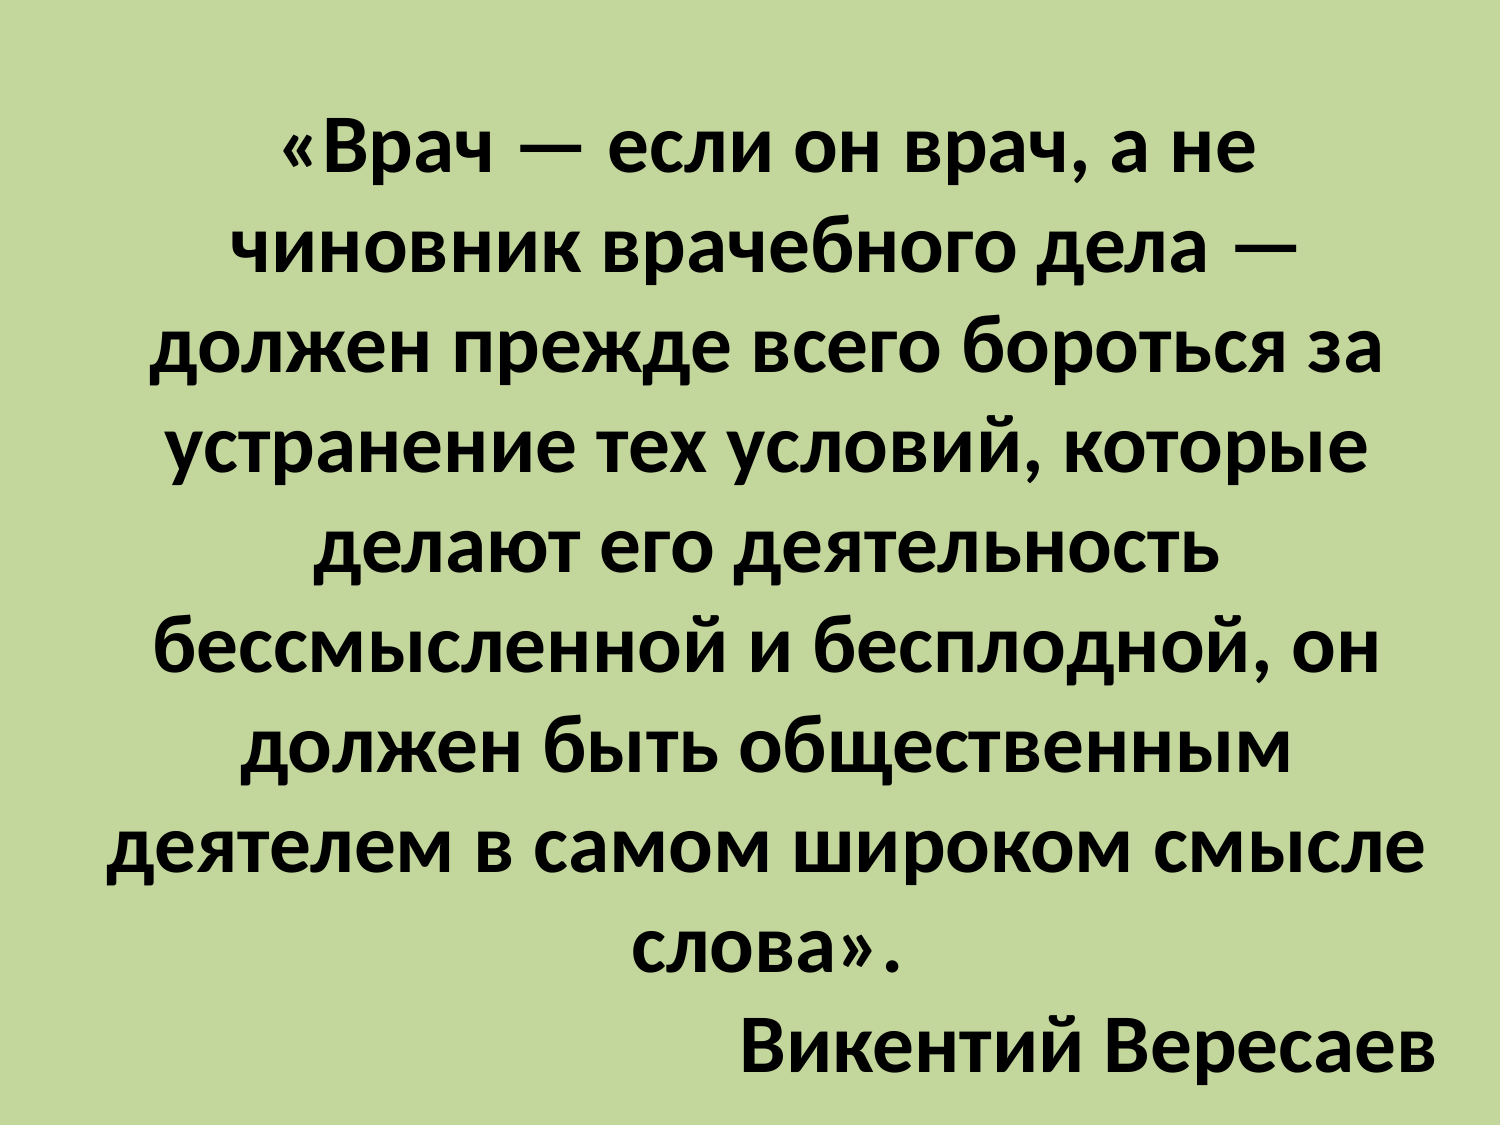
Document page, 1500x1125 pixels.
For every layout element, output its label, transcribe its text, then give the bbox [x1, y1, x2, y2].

text_box «Врач — если он врач, а не чиновник врачебного дела — должен прежде всего бороться за устранение тех условий, которые делают его деятельность бессмысленной и бесплодной, он должен быть общественным деятелем в самом широком смысле слова». Викентий Вересаев [82, 81, 1454, 1097]
